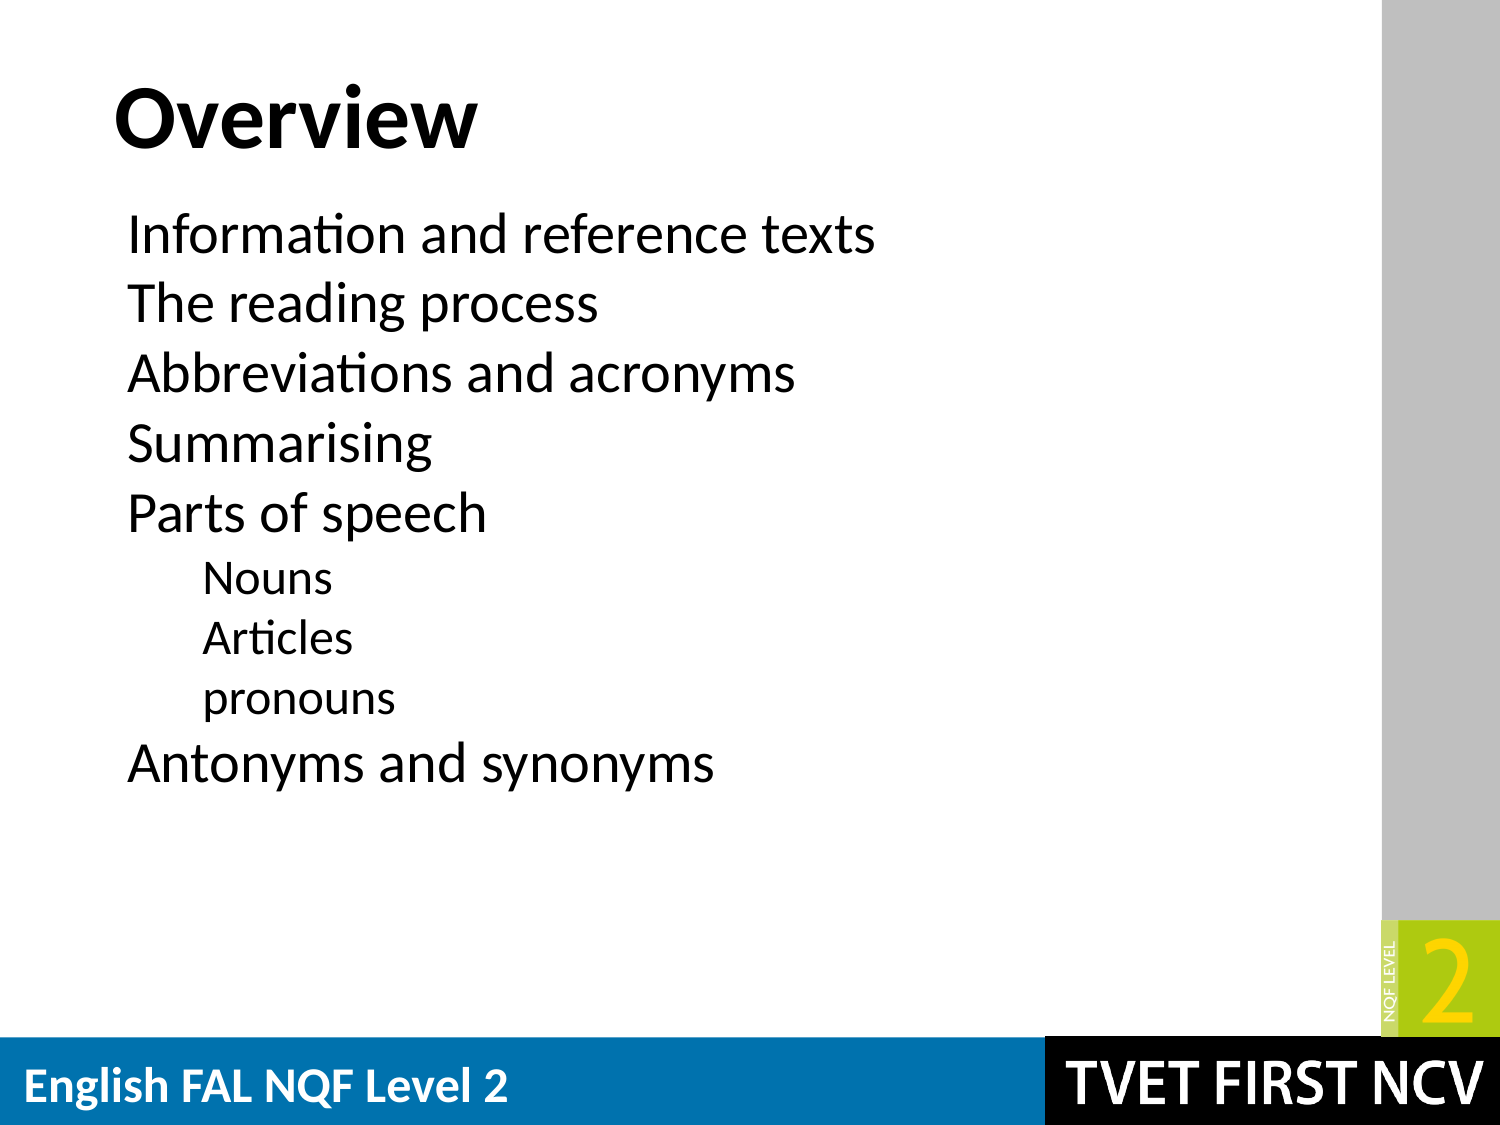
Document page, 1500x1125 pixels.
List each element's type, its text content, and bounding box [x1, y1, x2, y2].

picture [1065, 1050, 1484, 1120]
subtitle Information and reference texts The reading process Abbreviations and acronyms Summarising Parts of speech Nouns Articles pronouns Antonyms and synonyms [112, 187, 1388, 1075]
title Overview [99, 50, 1375, 213]
picture [1388, 920, 1500, 1037]
